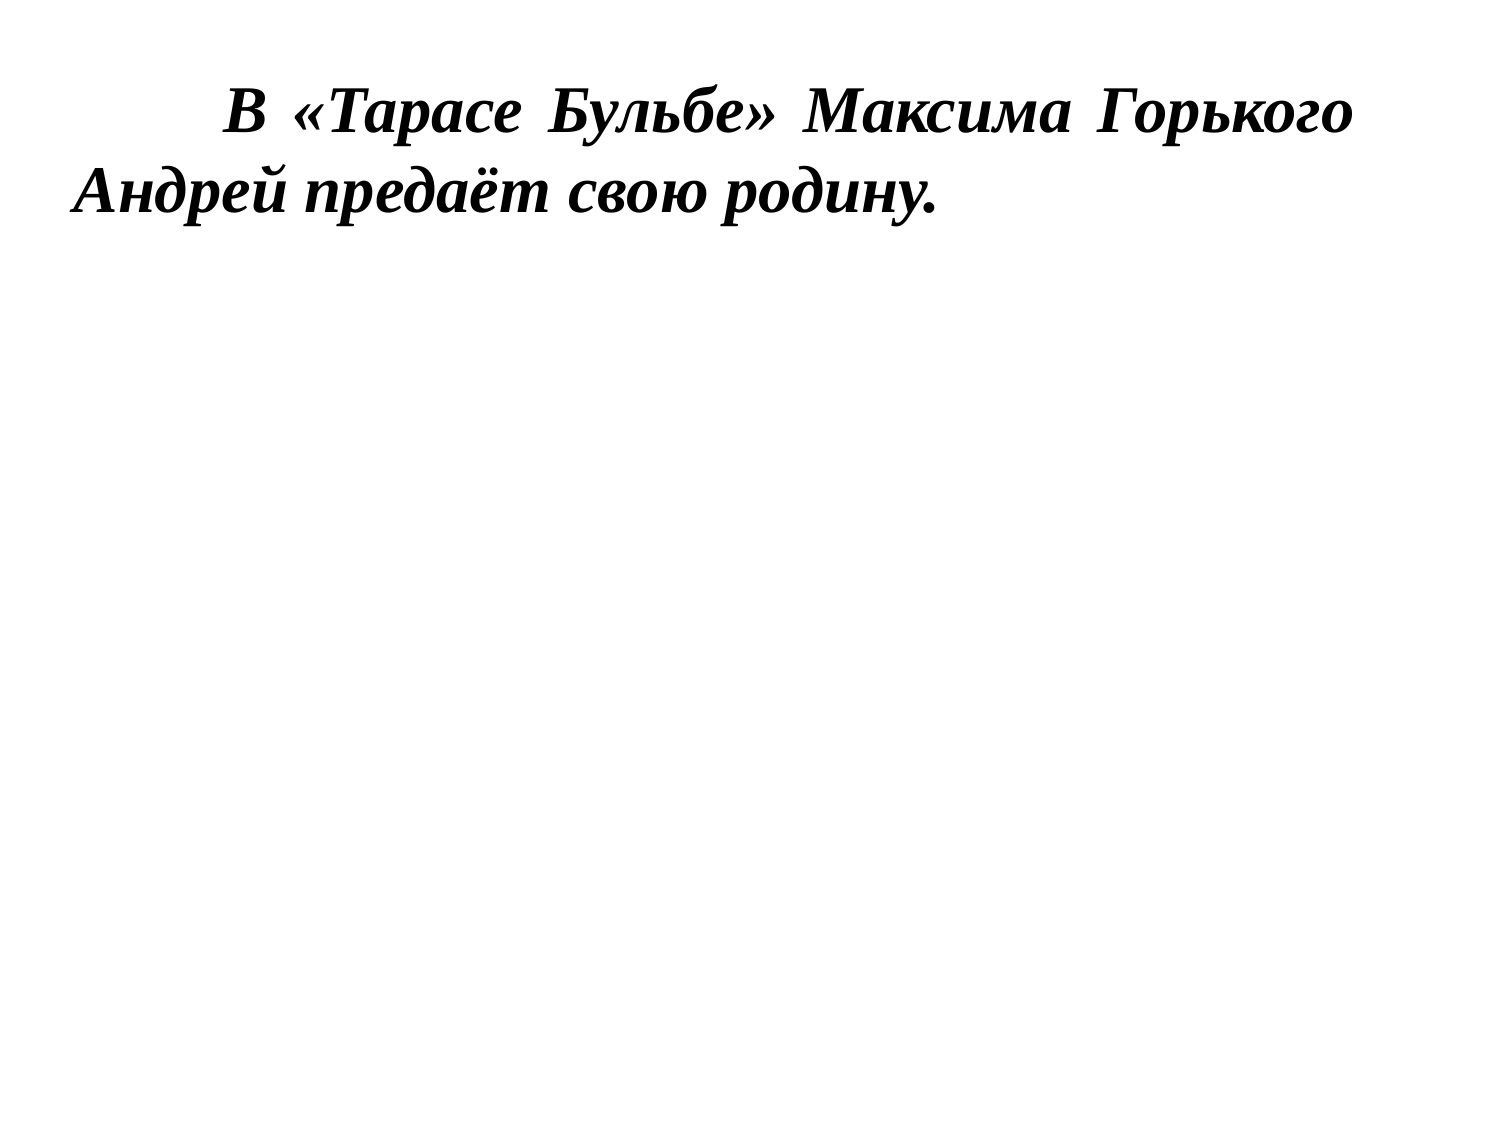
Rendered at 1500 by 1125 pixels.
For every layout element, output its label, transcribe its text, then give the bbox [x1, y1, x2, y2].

list В «Тарасе Бульбе» Максима Горького Андрей предаёт свою родину. [58, 58, 1372, 305]
